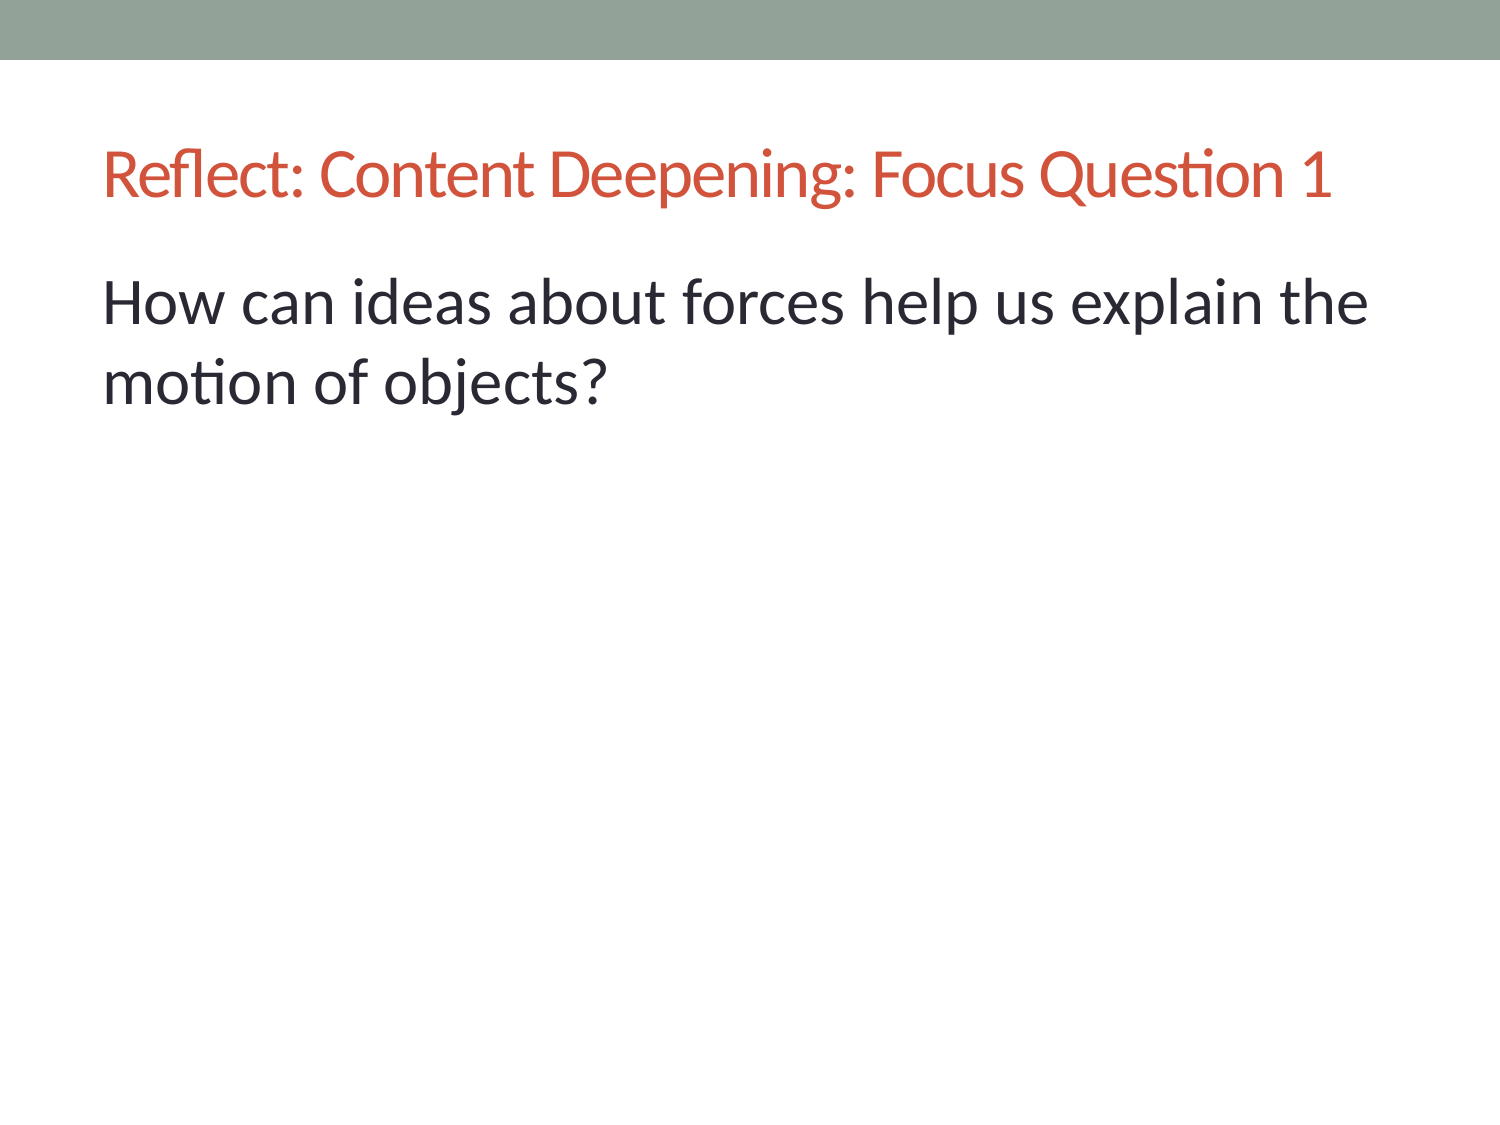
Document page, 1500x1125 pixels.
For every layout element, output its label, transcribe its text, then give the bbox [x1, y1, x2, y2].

list How can ideas about forces help us explain the motion of objects? [87, 249, 1425, 513]
title Reflect: Content Deepening: Focus Question 1 [87, 87, 1425, 249]
